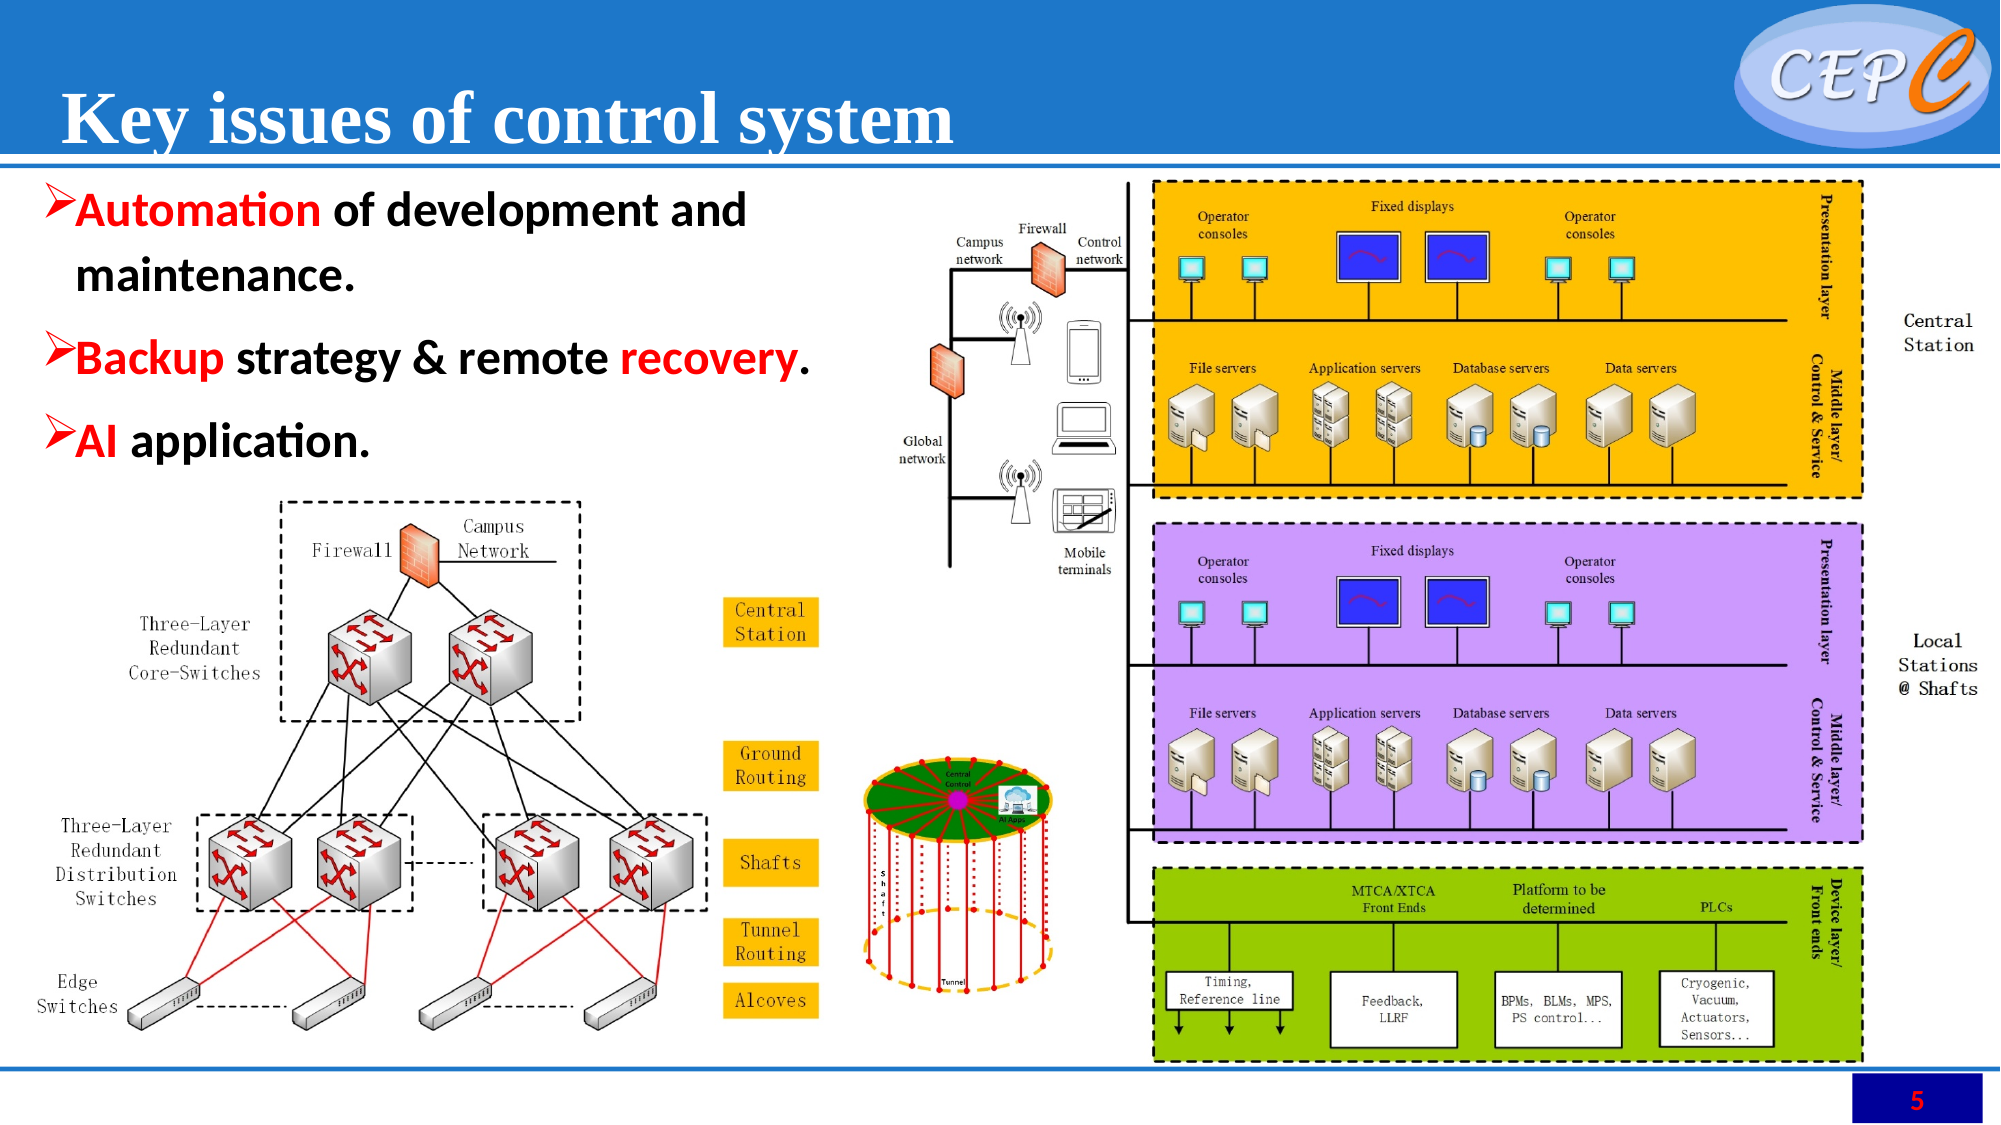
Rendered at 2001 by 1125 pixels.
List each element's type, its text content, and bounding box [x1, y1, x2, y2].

list Automation of development and maintenance. Backup strategy & remote recovery. AI application. [26, 163, 910, 481]
title Key issues of control system [46, 16, 1747, 164]
picture [1728, 0, 1997, 154]
picture [26, 500, 827, 1031]
picture [851, 179, 1988, 1063]
